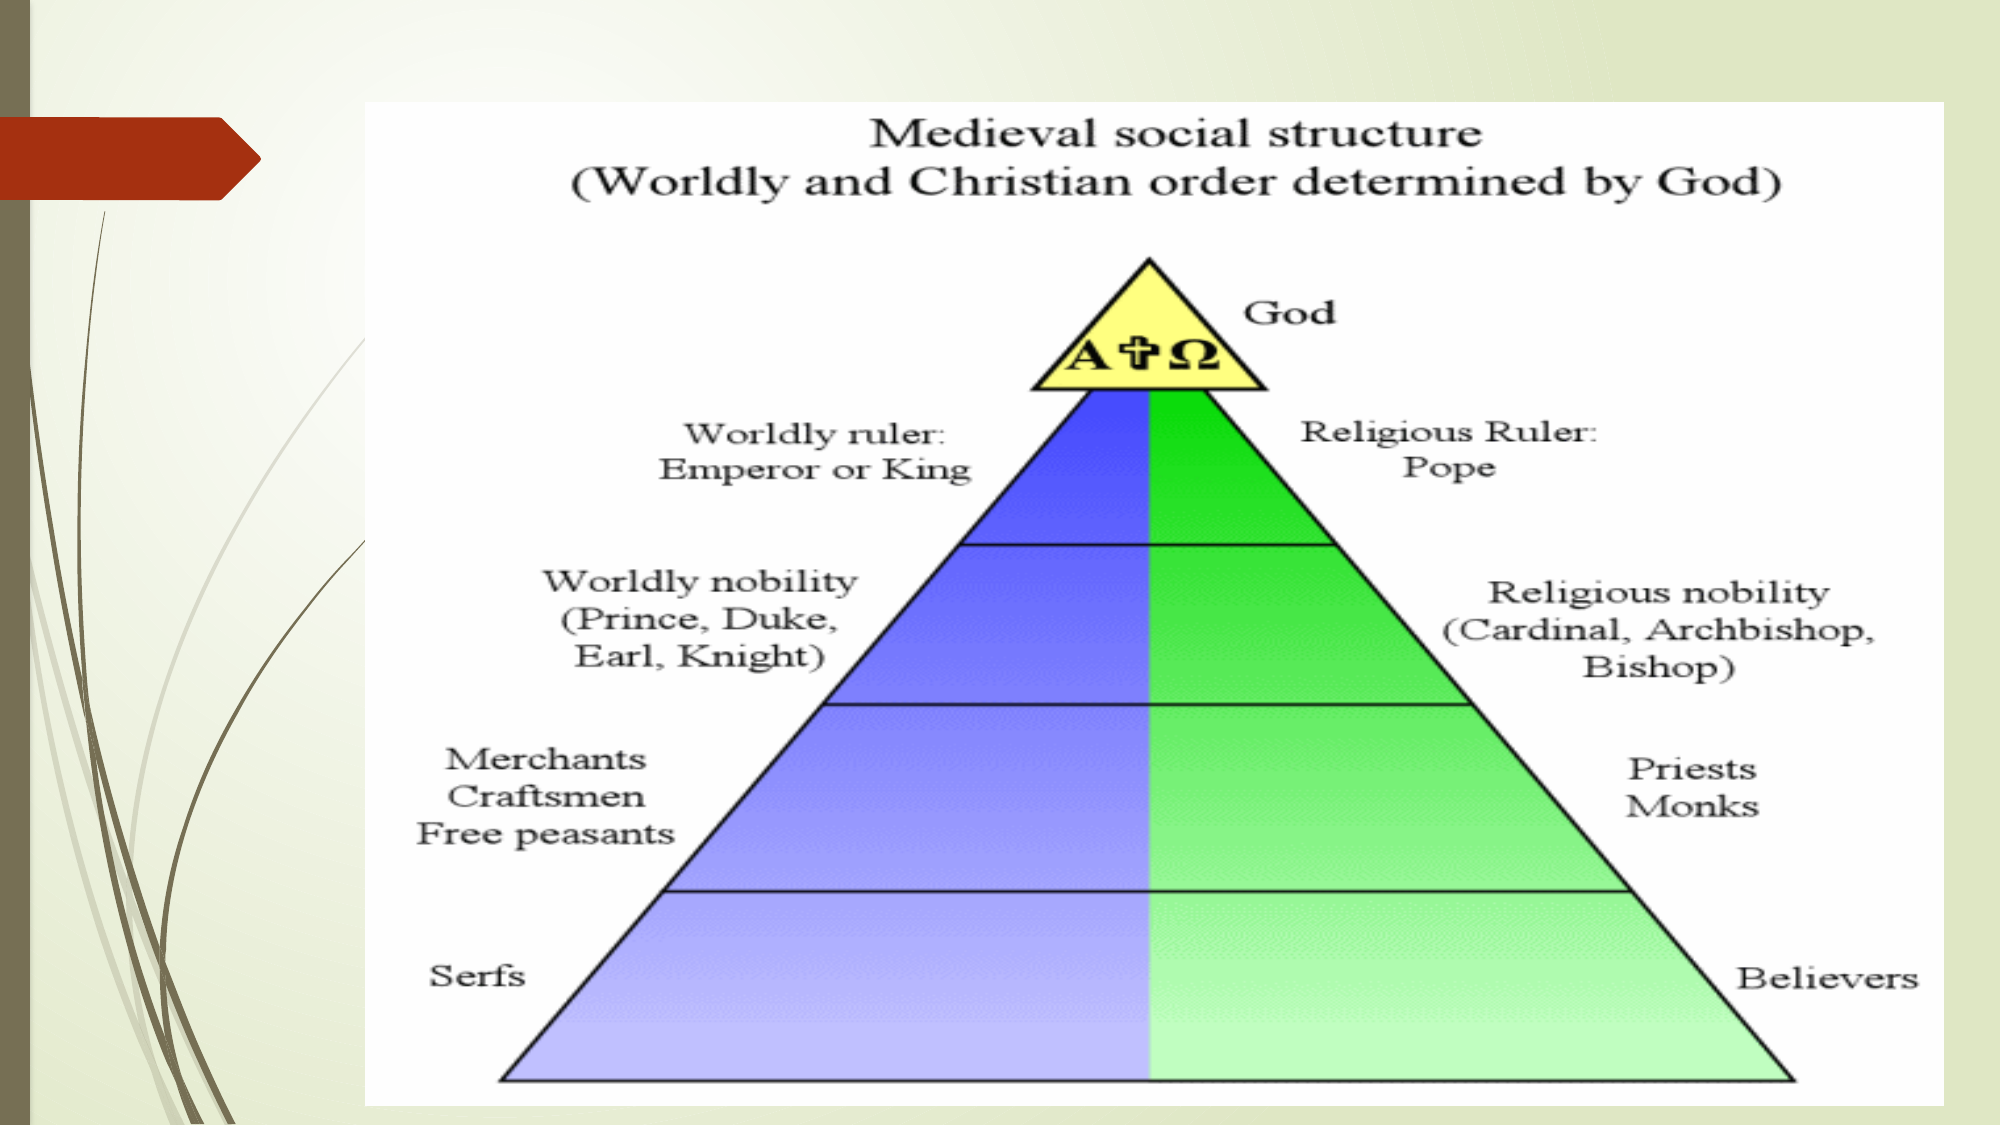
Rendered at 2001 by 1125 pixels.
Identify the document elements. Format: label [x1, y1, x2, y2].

list [365, 102, 1944, 1106]
